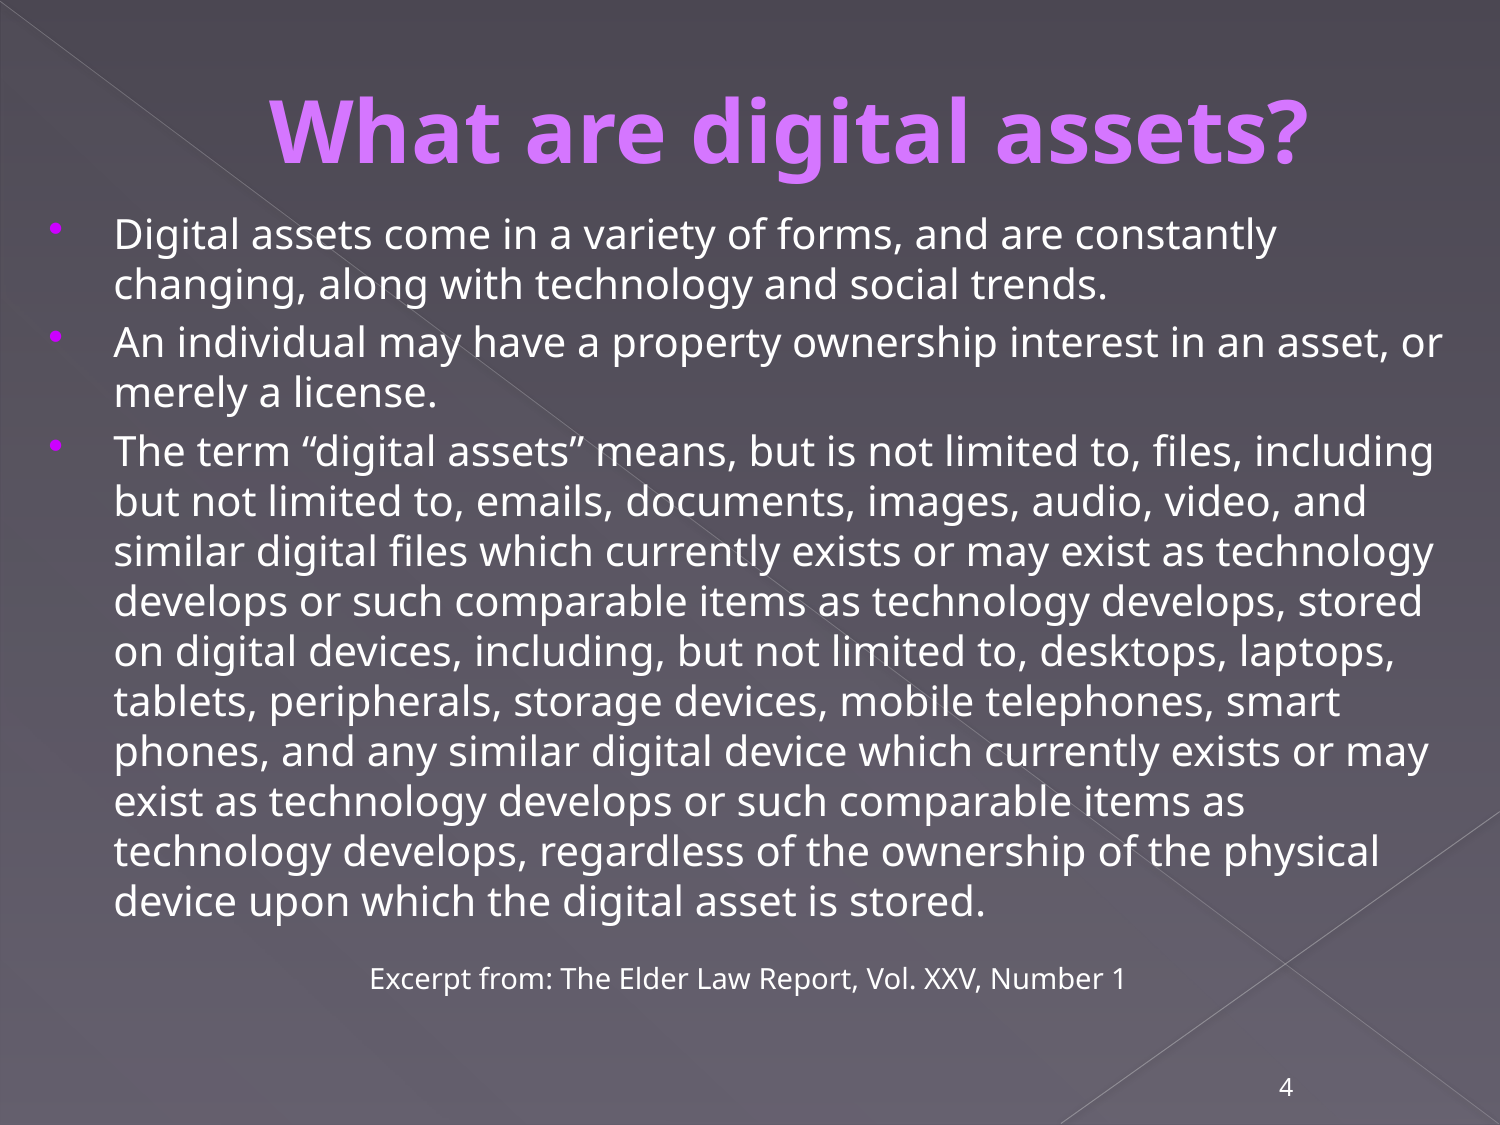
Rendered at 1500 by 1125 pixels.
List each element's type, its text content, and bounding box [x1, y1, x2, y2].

title What are digital assets? [75, 43, 1425, 200]
list Digital assets come in a variety of forms, and are constantly changing, along with technology and social trends. An individual may have a property ownership interest in an asset, or merely a license. The term “digital assets” means, but is not limited to, files, including but not limited to, emails, documents, images, audio, video, and similar digital files which currently exists or may exist as technology develops or such comparable items as technology develops, stored on digital devices, including, but not limited to, desktops, laptops, tablets, peripherals, storage devices, mobile telephones, smart phones, and any similar digital device which currently exists or may exist as technology develops or such comparable items as technology develops, regardless of the ownership of the physical device upon which the digital asset is stored. Excerpt from: The Elder Law Report, Vol. XXV, Number 1 [24, 200, 1463, 1100]
slide_number 4 [1245, 1063, 1328, 1113]
